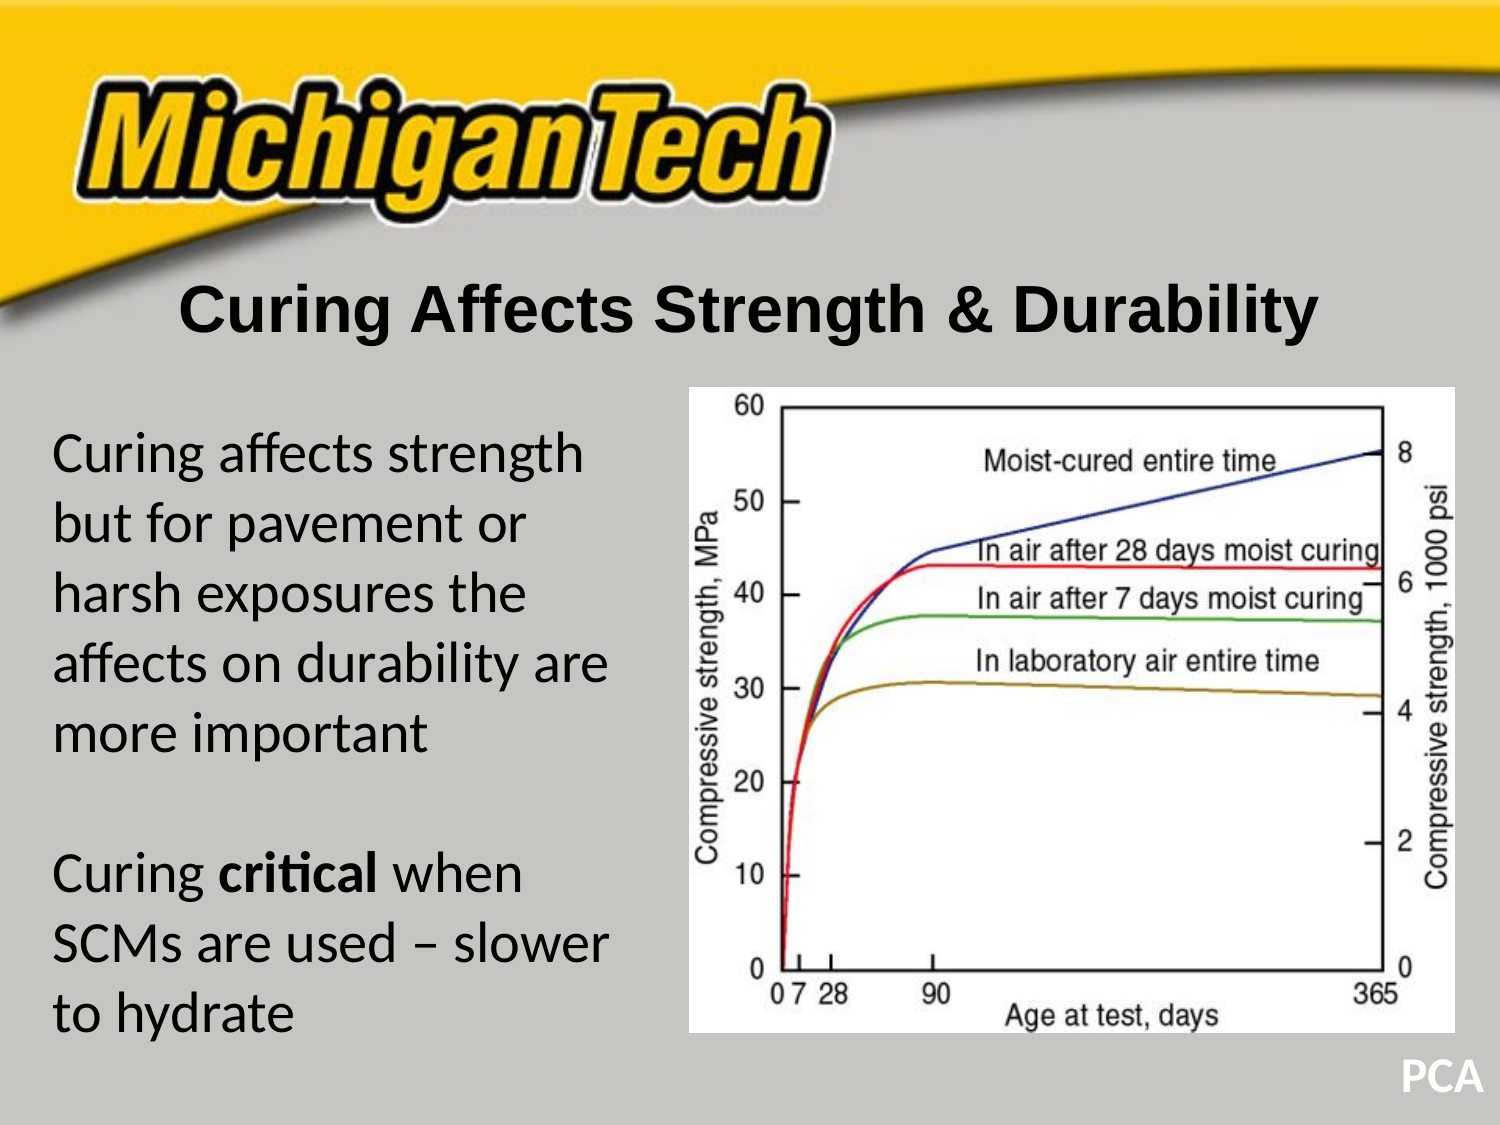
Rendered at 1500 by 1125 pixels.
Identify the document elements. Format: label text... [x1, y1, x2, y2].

text_box Curing affects strength but for pavement or harsh exposures the affects on durability are more important Curing critical when SCMs are used – slower to hydrate [37, 406, 667, 1052]
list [321, 387, 1500, 1033]
picture [0, 0, 1500, 1125]
title Curing Affects Strength & Durability [75, 212, 1425, 400]
text_box PCA [1386, 1041, 1500, 1110]
